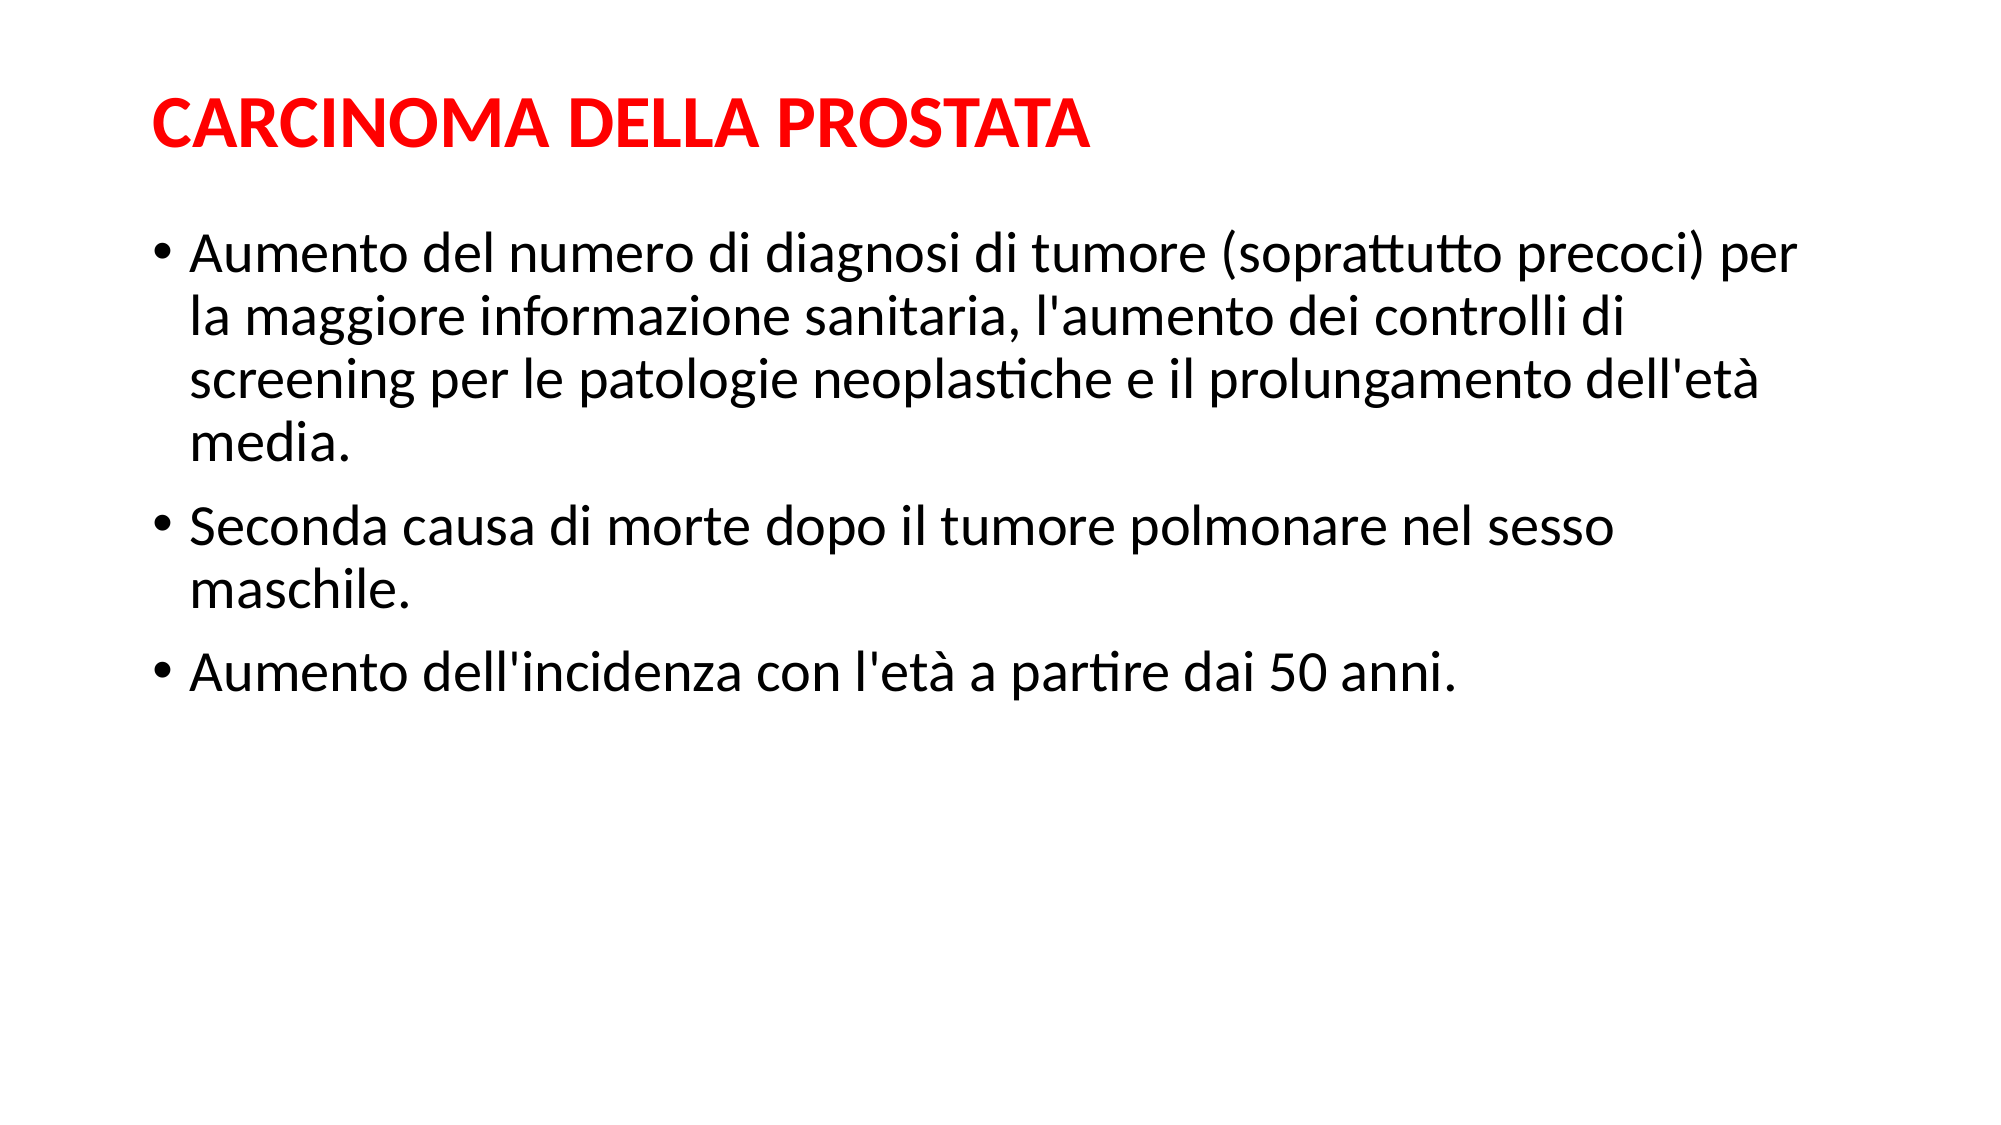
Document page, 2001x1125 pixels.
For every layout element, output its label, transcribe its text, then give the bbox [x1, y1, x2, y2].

list Aumento del numero di diagnosi di tumore (soprattutto precoci) per la maggiore informazione sanitaria, l'aumento dei controlli di screening per le patologie neoplastiche e il prolungamento dell'età media. Seconda causa di morte dopo il tumore polmonare nel sesso maschile. Aumento dell'incidenza con l'età a partire dai 50 anni. [137, 214, 1863, 1014]
title CARCINOMA DELLA PROSTATA [137, 59, 1863, 188]
